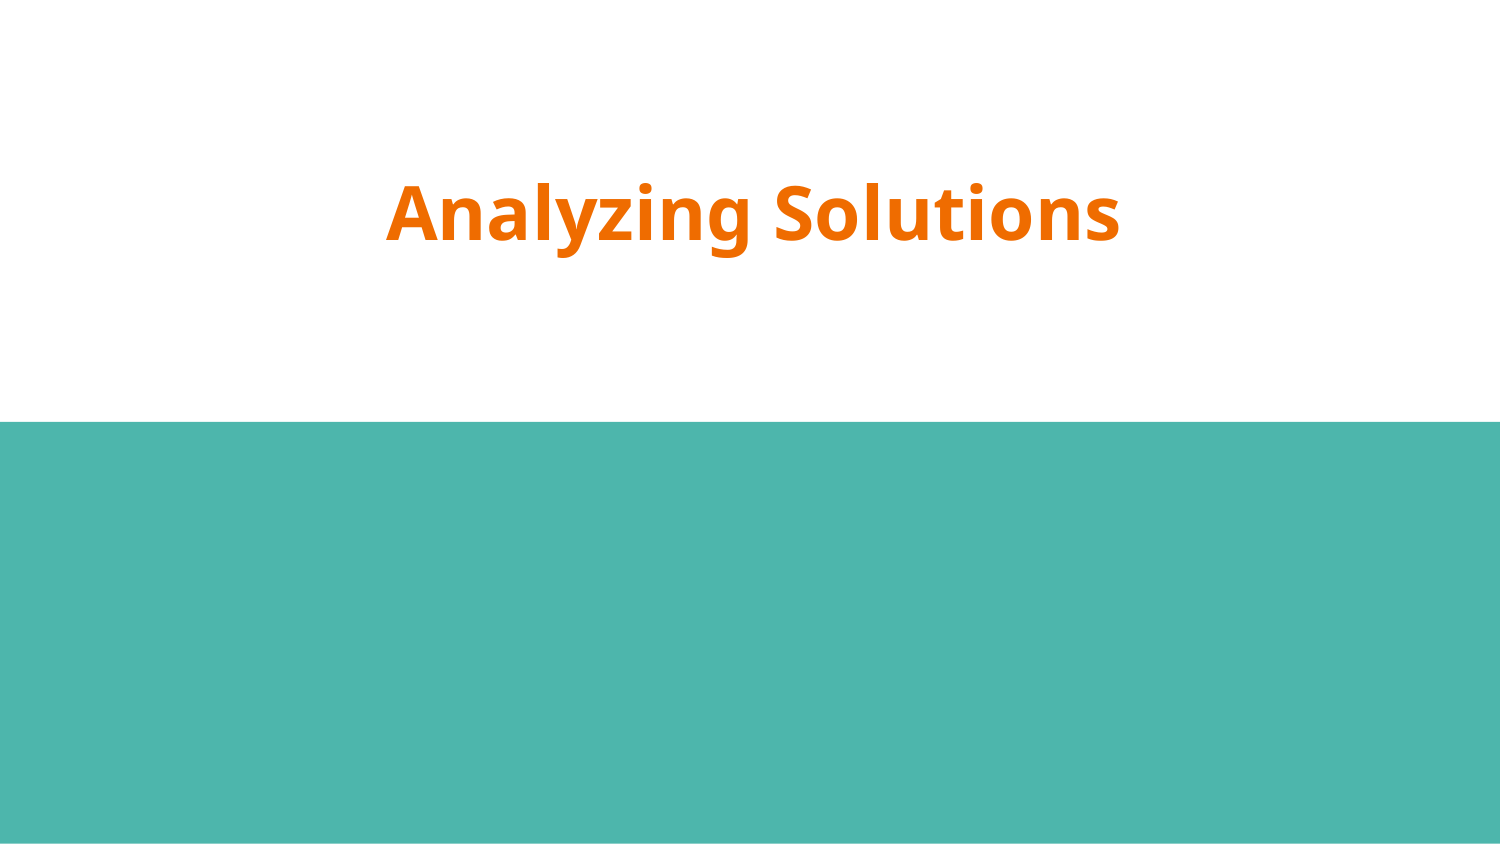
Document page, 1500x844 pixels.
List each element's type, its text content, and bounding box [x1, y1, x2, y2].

title Analyzing Solutions [51, 133, 1458, 289]
